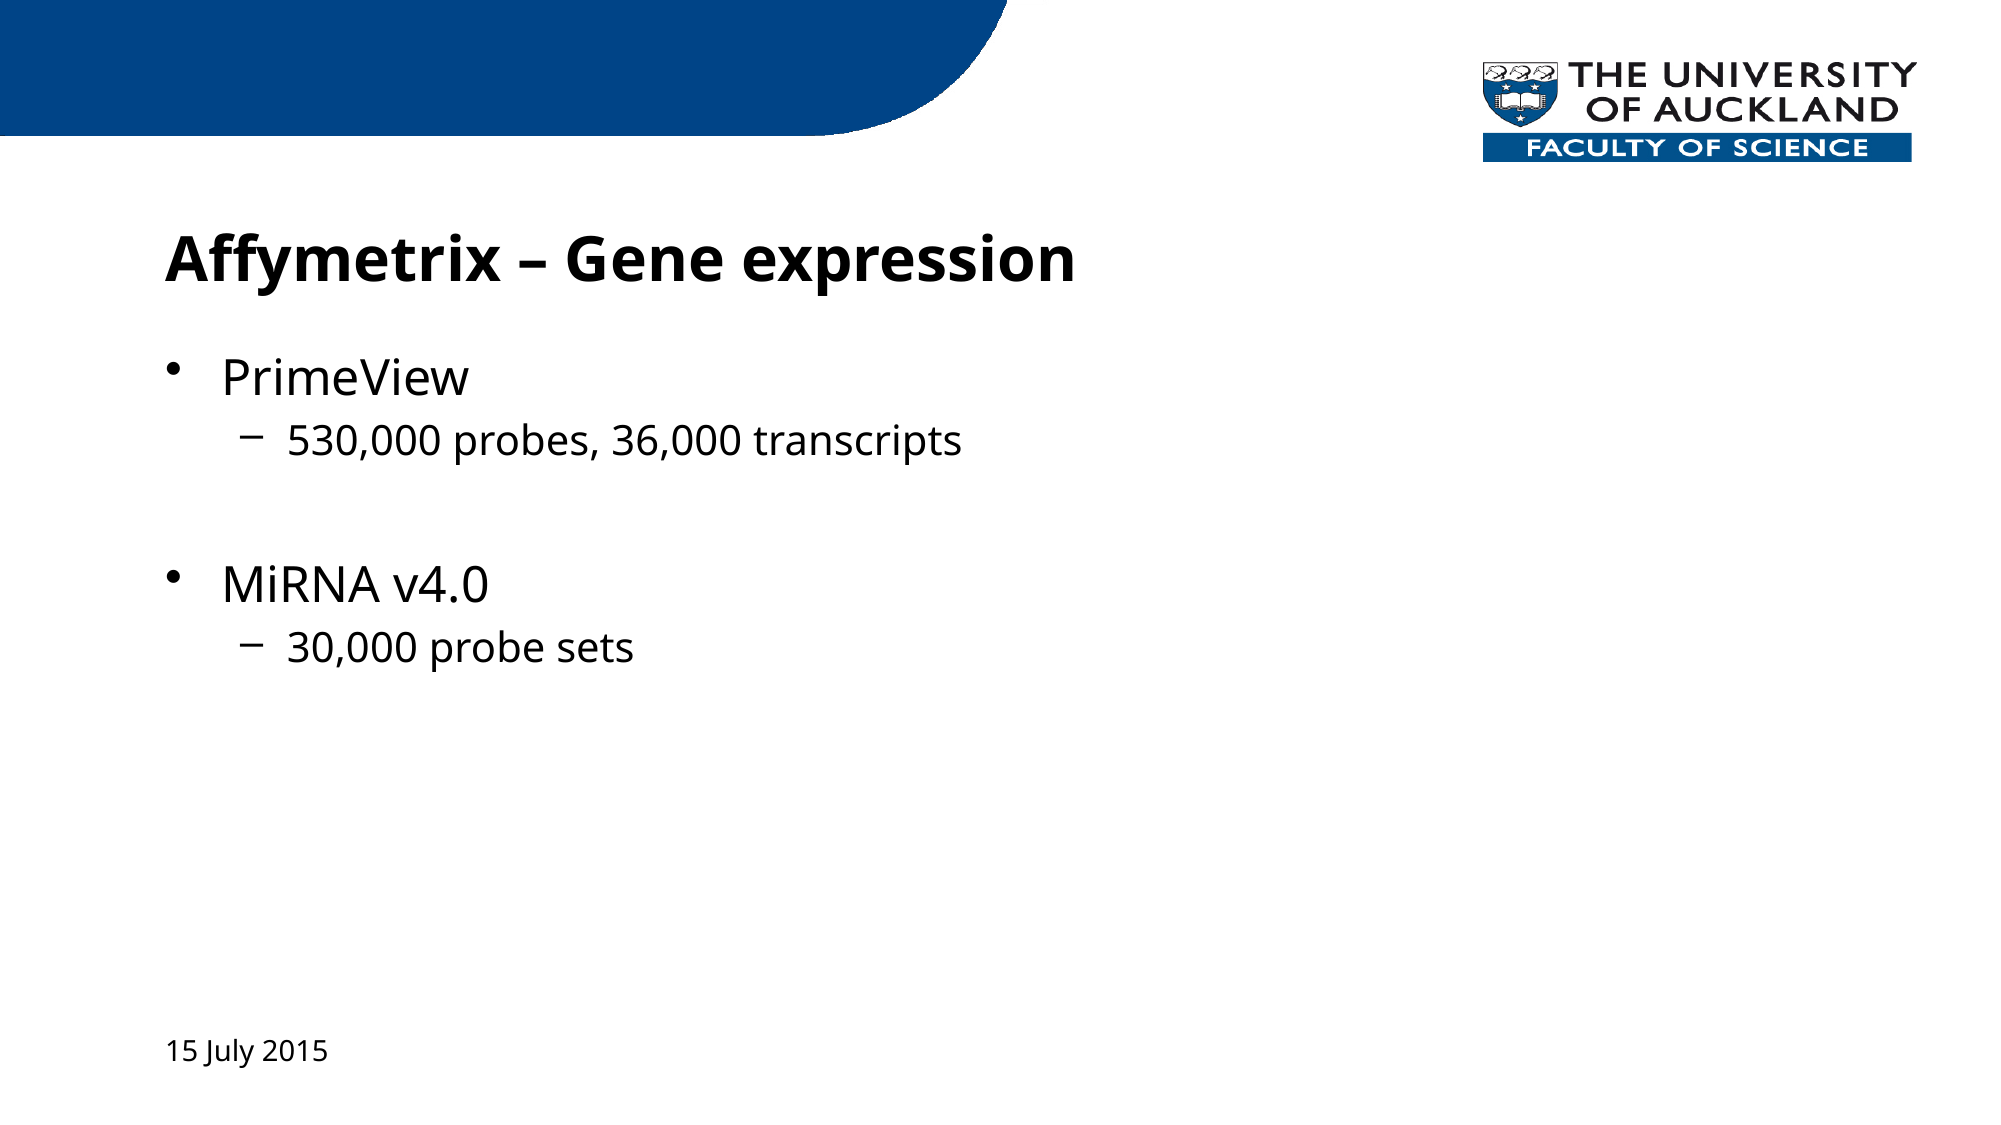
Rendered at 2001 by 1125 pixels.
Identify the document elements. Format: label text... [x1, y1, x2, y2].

picture [0, 0, 2001, 175]
title Affymetrix – Gene expression [150, 200, 1850, 313]
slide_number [149, 1024, 567, 1101]
list PrimeView 530,000 probes, 36,000 transcripts MiRNA v4.0 30,000 probe sets [150, 337, 1850, 950]
